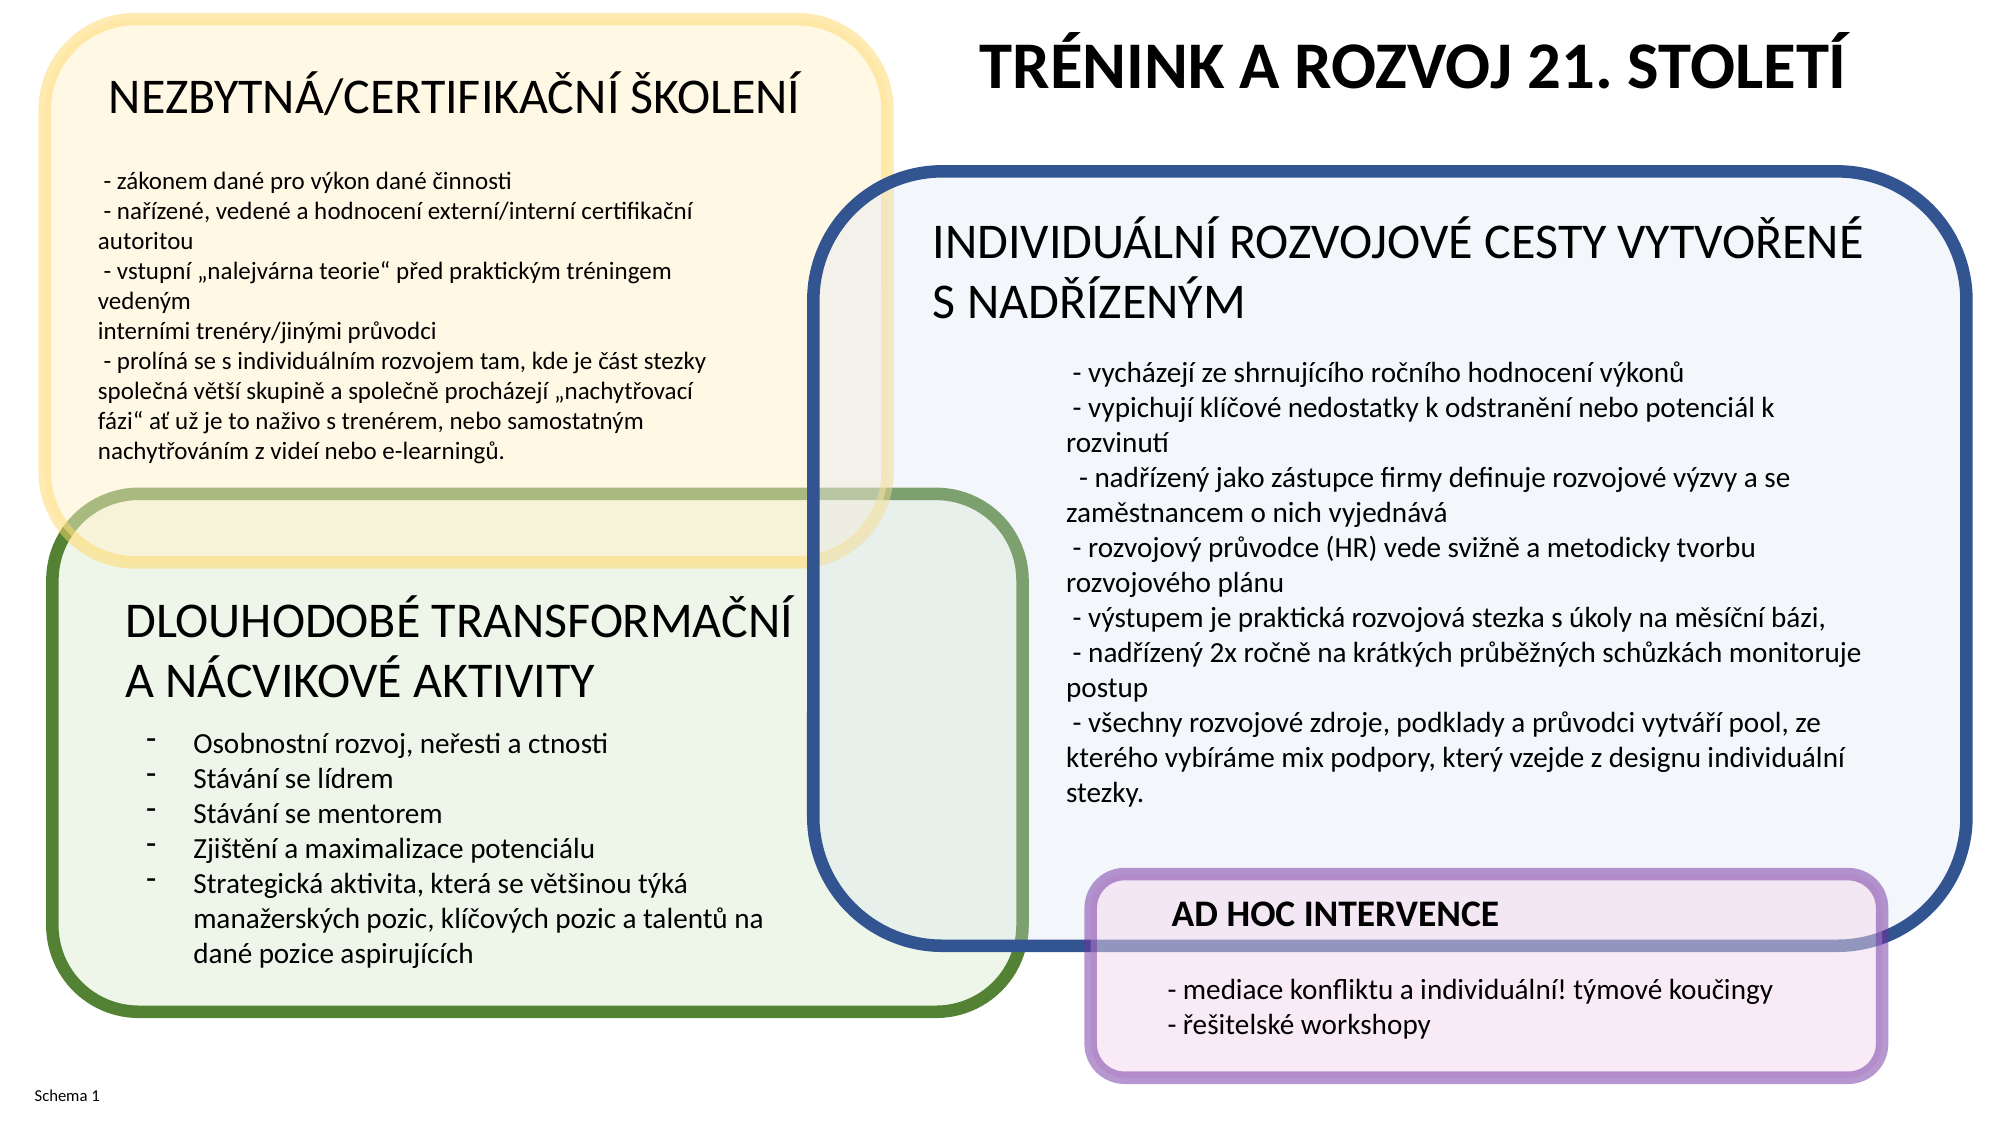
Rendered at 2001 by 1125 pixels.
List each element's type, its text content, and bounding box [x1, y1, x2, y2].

text_box TRÉNINK A ROZVOJ 21. STOLETÍ [964, 14, 1947, 110]
text_box [812, 170, 1968, 947]
text_box [1089, 873, 1884, 1079]
text_box DLOUHODOBÉ TRANSFORMAČNÍ A NÁCVIKOVÉ AKTIVITY [110, 580, 965, 716]
text_box - zákonem dané pro výkon dané činnosti - nařízené, vedené a hodnocení externí/interní certifikační autoritou - vstupní „nalejvárna teorie“ před praktickým tréningem vedeným interními trenéry/jinými průvodci - prolíná se s individuálním rozvojem tam, kde je část stezky společná větší skupině a společně procházejí „nachytřovací fázi“ ať už je to naživo s trenérem, nebo samostatným nachytřováním z videí nebo e-learningů. [83, 157, 727, 502]
text_box AD HOC INTERVENCE [1156, 881, 1805, 941]
text_box - vycházejí ze shrnujícího ročního hodnocení výkonů - vypichují klíčové nedostatky k odstranění nebo potenciál k rozvinutí - nadřízený jako zástupce firmy definuje rozvojové výzvy a se zaměstnancem o nich vyjednává - rozvojový průvodce (HR) vede svižně a metodicky tvorbu rozvojového plánu - výstupem je praktická rozvojová stezka s úkoly na měsíční bázi, - nadřízený 2x ročně na krátkých průběžných schůzkách monitoruje postup - všechny rozvojové zdroje, podklady a průvodci vytváří pool, ze kterého vybíráme mix podpory, který vzejde z designu individuální stezky. [1051, 345, 1898, 816]
text_box Schema 1 [19, 1077, 317, 1113]
text_box - mediace konfliktu a individuální! týmové koučingy - řešitelské workshopy [1146, 962, 1839, 1048]
text_box INDIVIDUÁLNÍ ROZVOJOVÉ CESTY VYTVOŘENÉ S NADŘÍZENÝM [918, 201, 2000, 336]
text_box NEZBYTNÁ/CERTIFIKAČNÍ ŠKOLENÍ [93, 56, 839, 132]
text_box Osobnostní rozvoj, neřesti a ctnosti Stávání se lídrem Stávání se mentorem Zjištění a maximalizace potenciálu Strategická aktivita, která se většinou týká manažerských pozic, klíčových pozic a talentů na dané pozice aspirujících [131, 716, 814, 1012]
text_box [43, 18, 889, 564]
text_box [51, 532, 1021, 1013]
